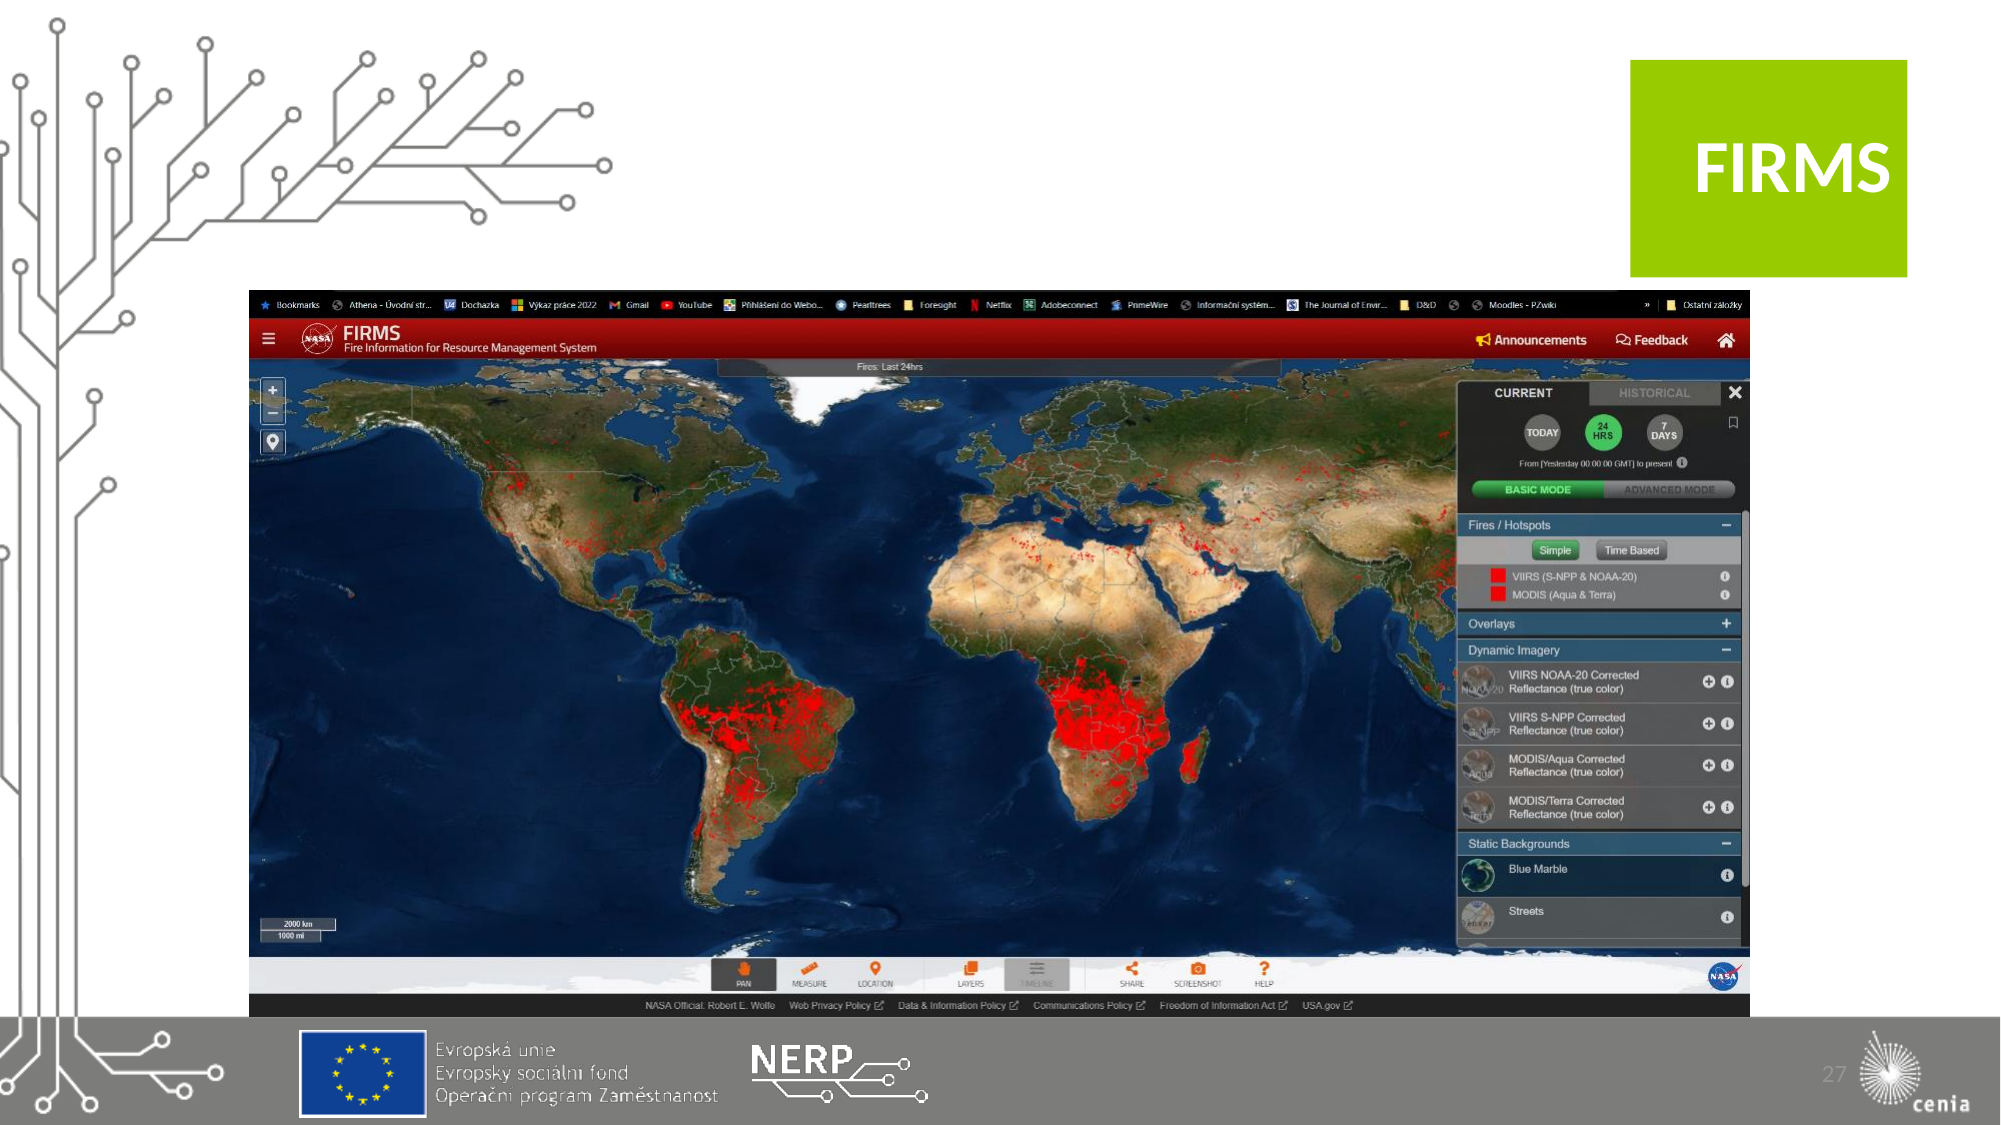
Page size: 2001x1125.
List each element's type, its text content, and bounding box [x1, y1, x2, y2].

slide_number 27 [1412, 1042, 1863, 1103]
picture [0, 0, 2001, 1125]
title FIRMS [1630, 59, 1908, 278]
